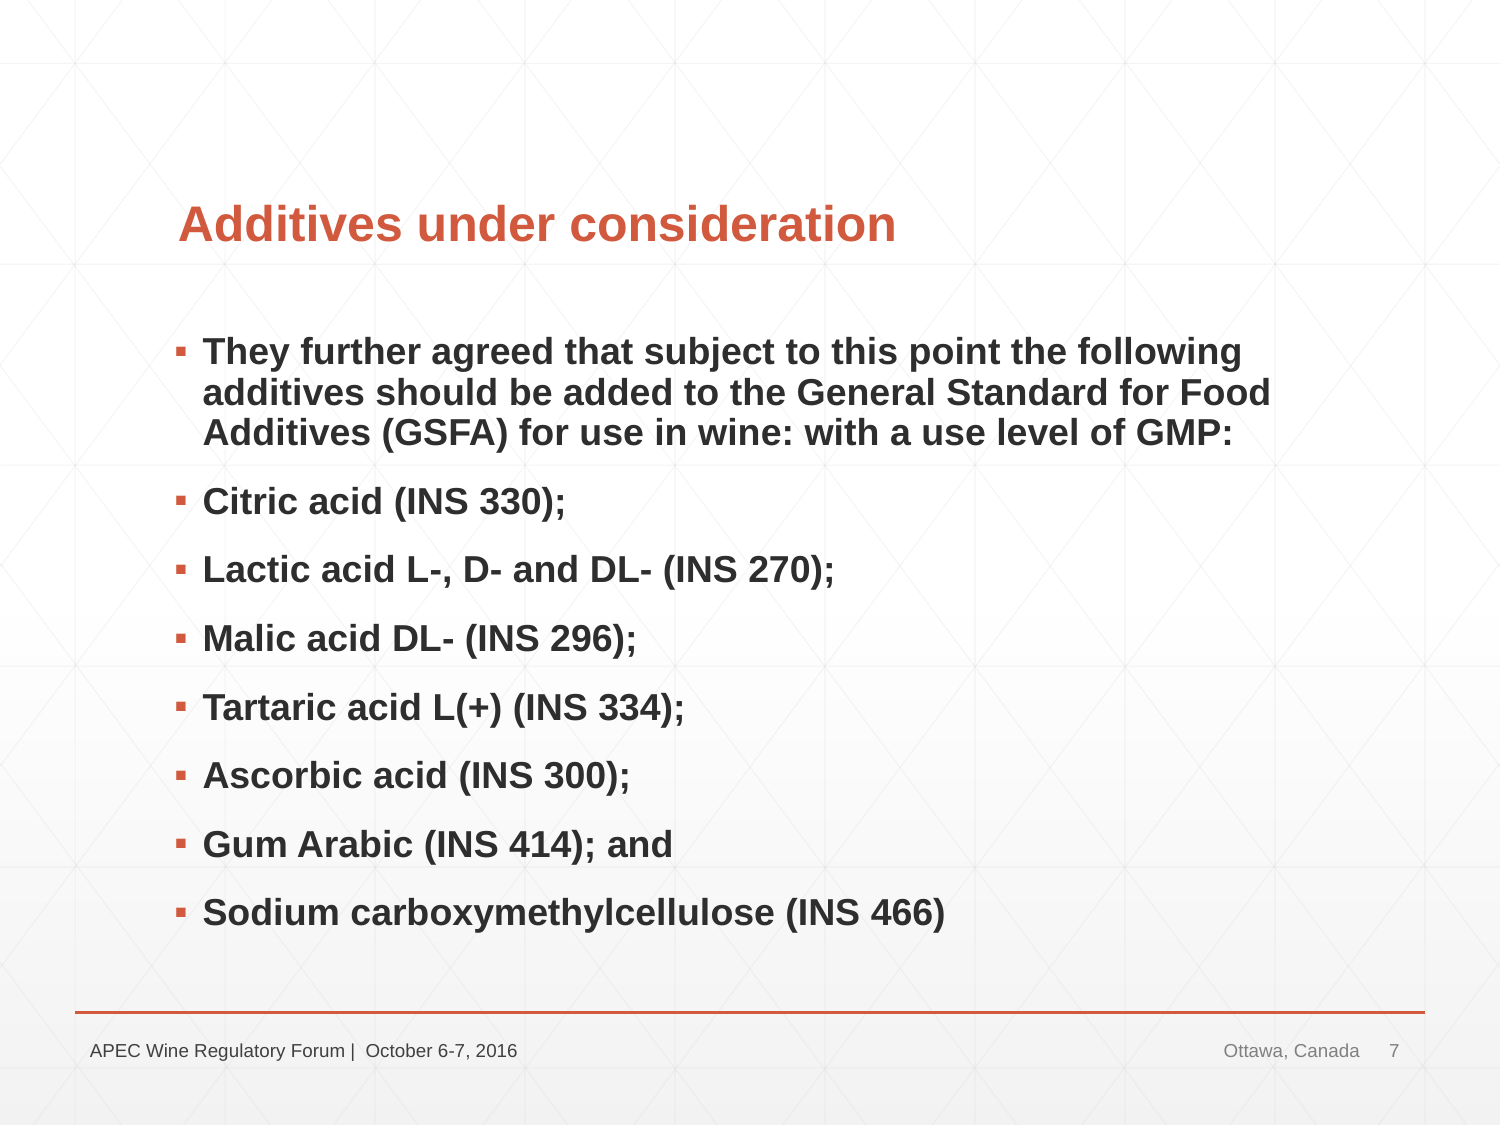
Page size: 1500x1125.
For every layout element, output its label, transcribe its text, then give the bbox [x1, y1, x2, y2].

list They further agreed that subject to this point the following additives should be added to the General Standard for Food Additives (GSFA) for use in wine: with a use level of GMP: Citric acid (INS 330); Lactic acid L-, D- and DL- (INS 270); Malic acid DL- (INS 296); Tartaric acid L(+) (INS 334); Ascorbic acid (INS 300); Gum Arabic (INS 414); and Sodium carboxymethylcellulose (INS 466) [159, 324, 1341, 950]
footer APEC Wine Regulatory Forum | October 6-7, 2016 [75, 1031, 829, 1069]
title Additives under consideration [162, 71, 1345, 260]
slide_number 7 [1375, 1031, 1426, 1069]
slide_number Ottawa, Canada [837, 1031, 1375, 1069]
